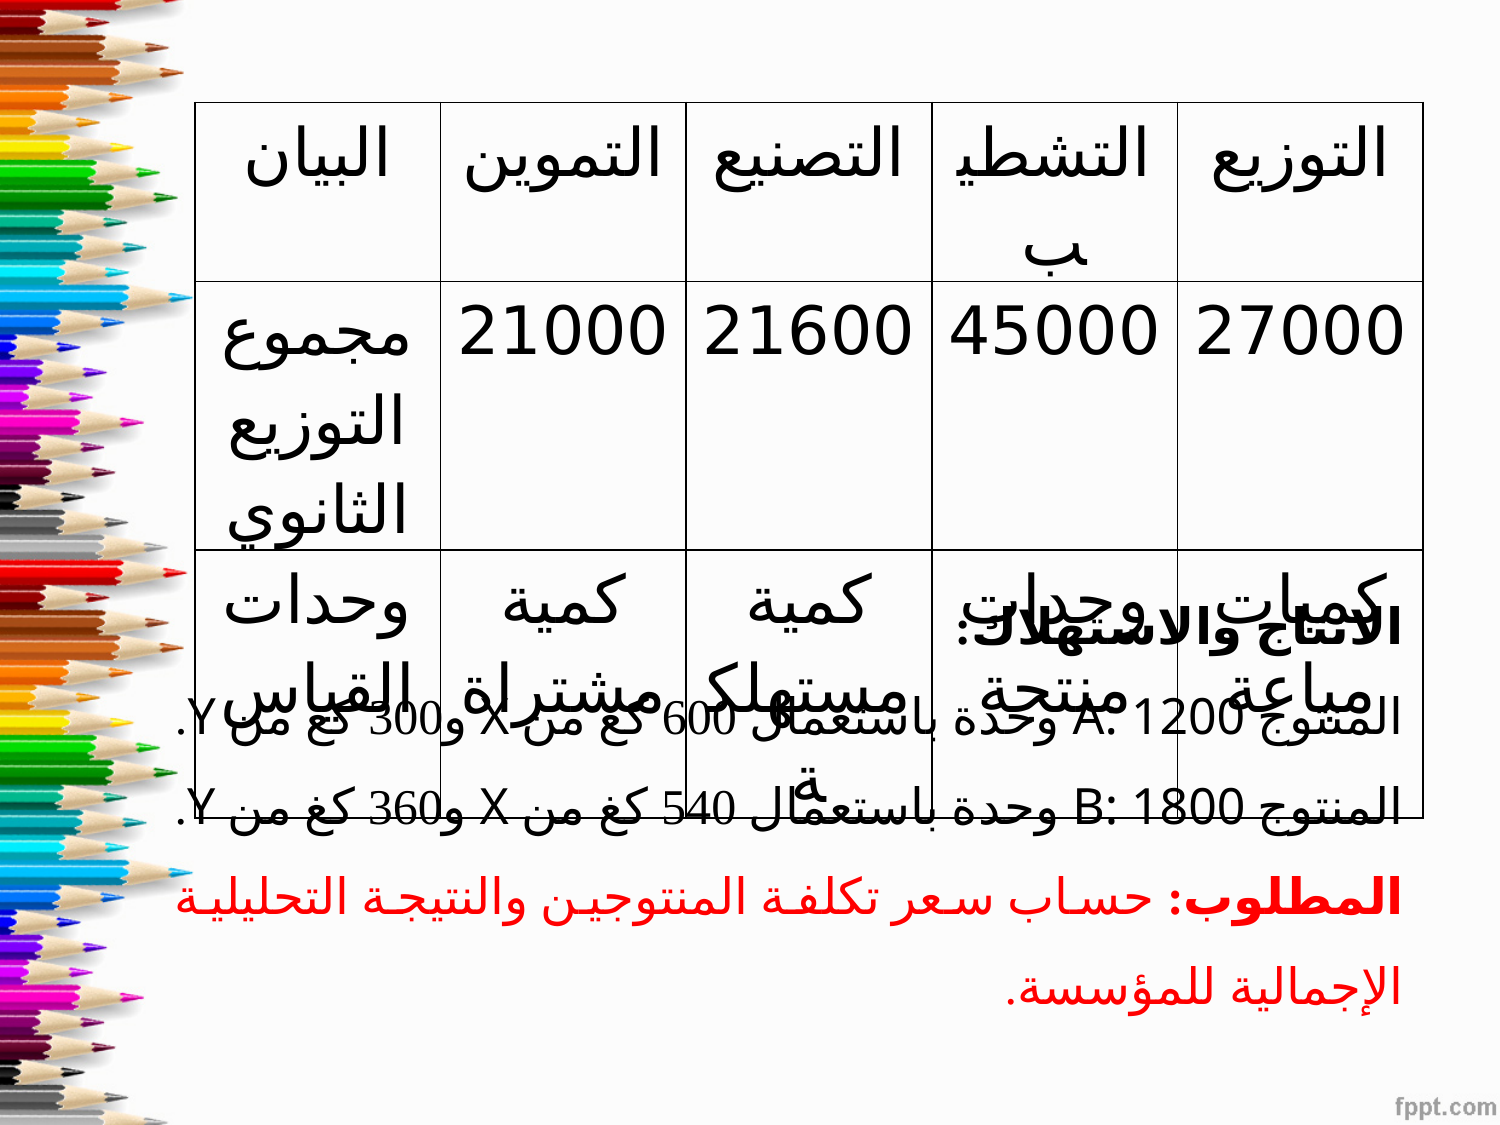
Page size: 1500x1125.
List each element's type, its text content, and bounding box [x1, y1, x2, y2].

table_cell 27000 [1178, 282, 1422, 549]
table_cell وحدات القياس [196, 551, 440, 557]
table_cell كمية مشتراة [441, 551, 685, 557]
table_header التشطيب [933, 103, 1177, 281]
table_cell مجموع التوزيع الثانوي [196, 282, 440, 549]
text_box الانتاج والاستهلاك: المنتوج A: 1200 وحدة باستعمال 600 كغ من X و300 كغ من Y. المنتوج B: 1800 وحدة باستعمال 540 كغ من X و360 كغ من Y. المطلوب: حساب سعر تكلفة المنتوجين والنتيجة التحليلية الإجمالية للمؤسسة. [159, 557, 1419, 1022]
table_cell كميات مباعة [1178, 551, 1422, 817]
table_cell كمية مستهلكة [687, 551, 931, 557]
table_cell 21000 [441, 282, 685, 549]
picture [0, 0, 1500, 1125]
table_header التوزيع [1178, 103, 1422, 281]
table_cell 45000 [933, 282, 1177, 549]
table_cell وحدات منتجة [933, 551, 1177, 557]
table_header البيان [196, 103, 440, 281]
table_cell 21600 [687, 282, 931, 549]
table_header التصنيع [687, 103, 931, 281]
table_header التموين [441, 103, 685, 281]
